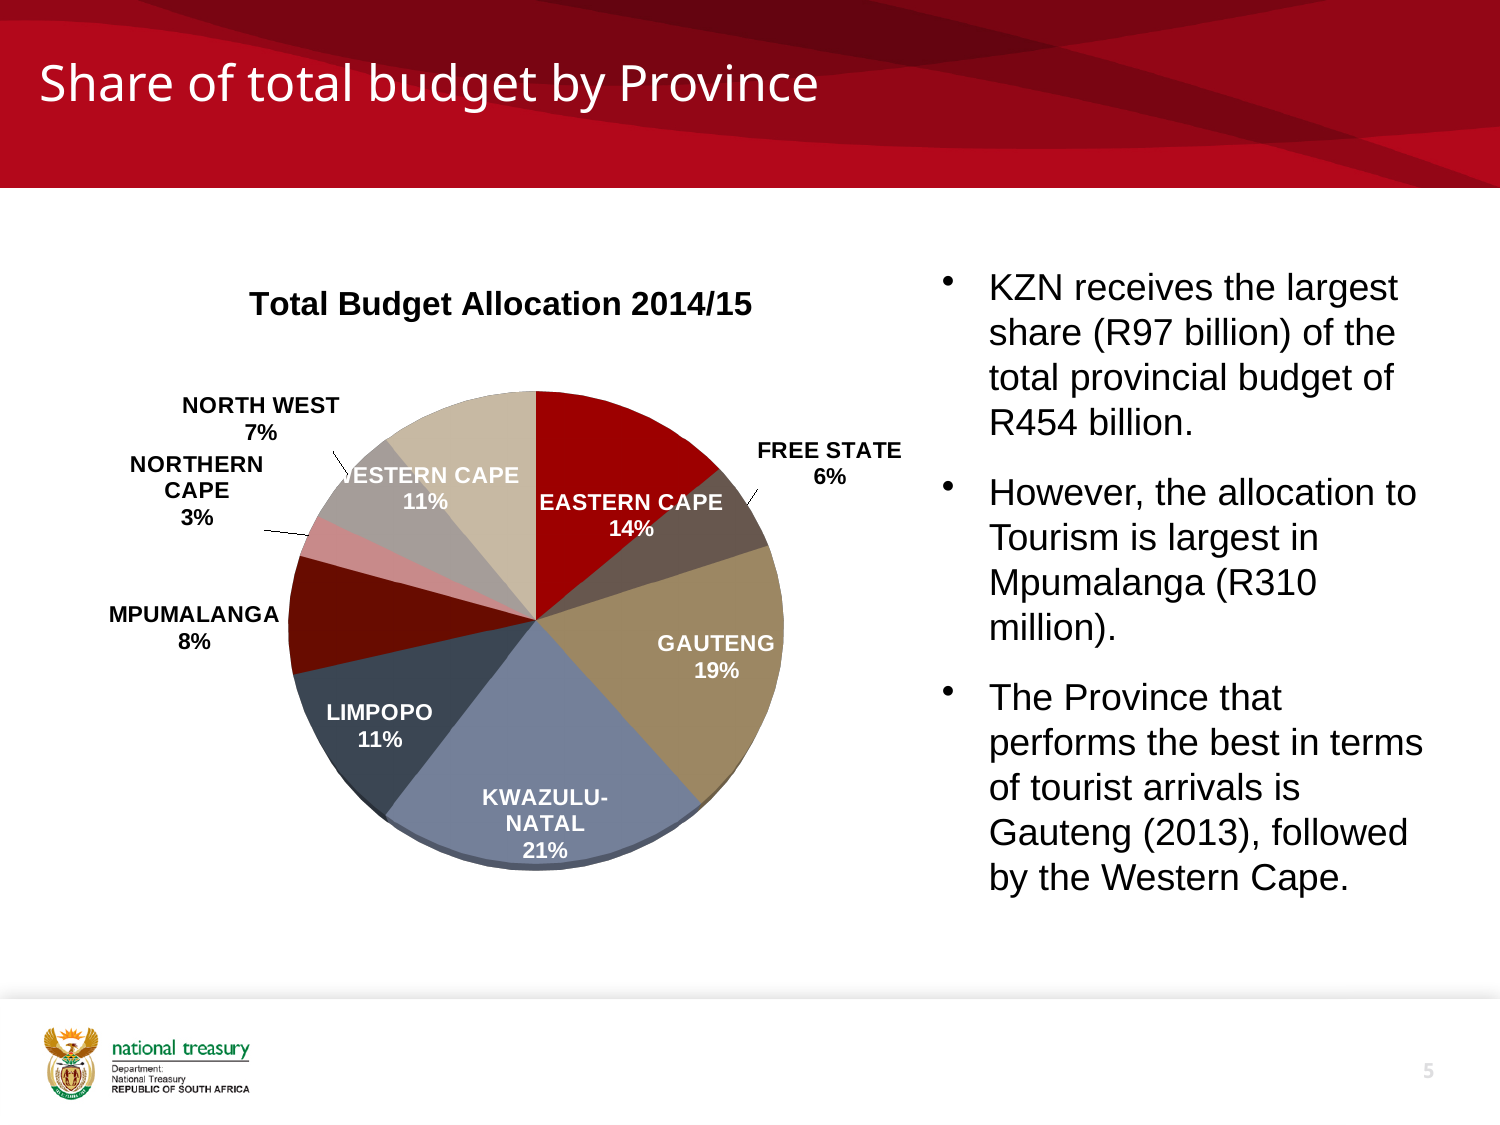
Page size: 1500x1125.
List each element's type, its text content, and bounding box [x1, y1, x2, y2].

picture [0, 977, 1500, 1125]
picture [0, 0, 1500, 188]
slide_number 5 [1137, 1049, 1451, 1125]
text_box KZN receives the largest share (R97 billion) of the total provincial budget of R454 billion. However, the allocation to Tourism is largest in Mpumalanga (R310 million). The Province that performs the best in terms of tourist arrivals is Gauteng (2013), followed by the Western Cape. [927, 255, 1447, 906]
list [24, 196, 1463, 988]
chart [17, 255, 986, 884]
title Share of total budget by Province [24, 12, 1300, 150]
